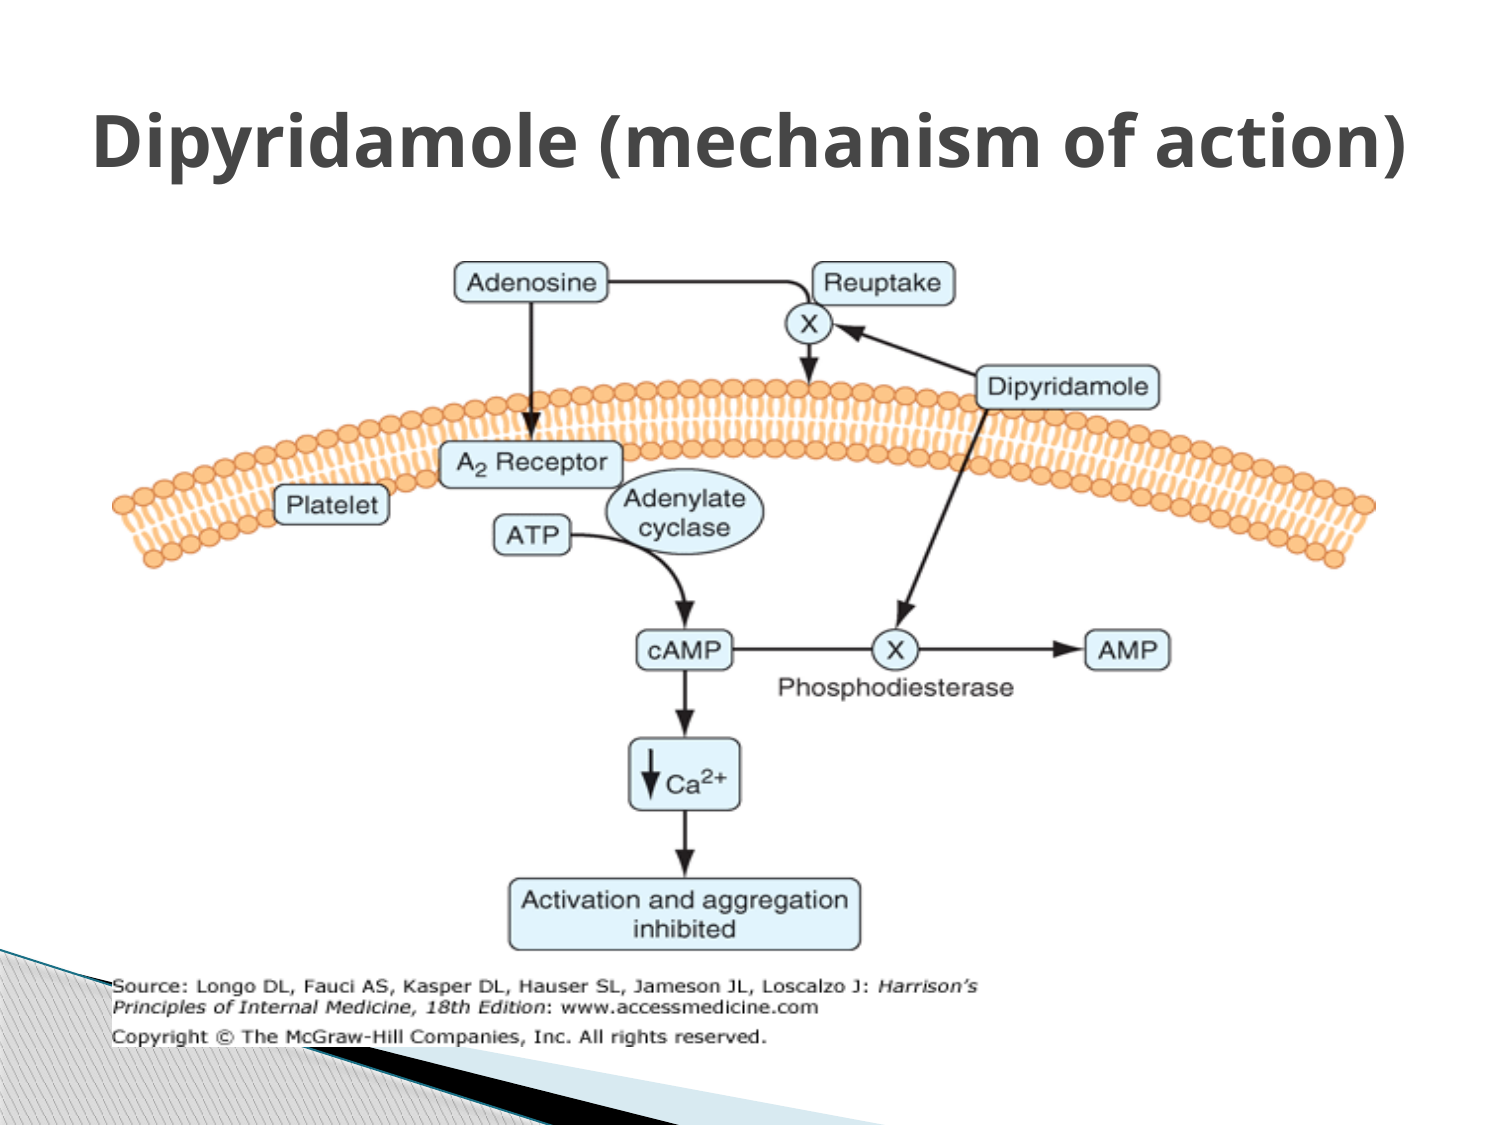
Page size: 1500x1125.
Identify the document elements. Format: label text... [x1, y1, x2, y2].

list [111, 261, 1377, 1047]
title Dipyridamole (mechanism of action) [75, 45, 1425, 233]
